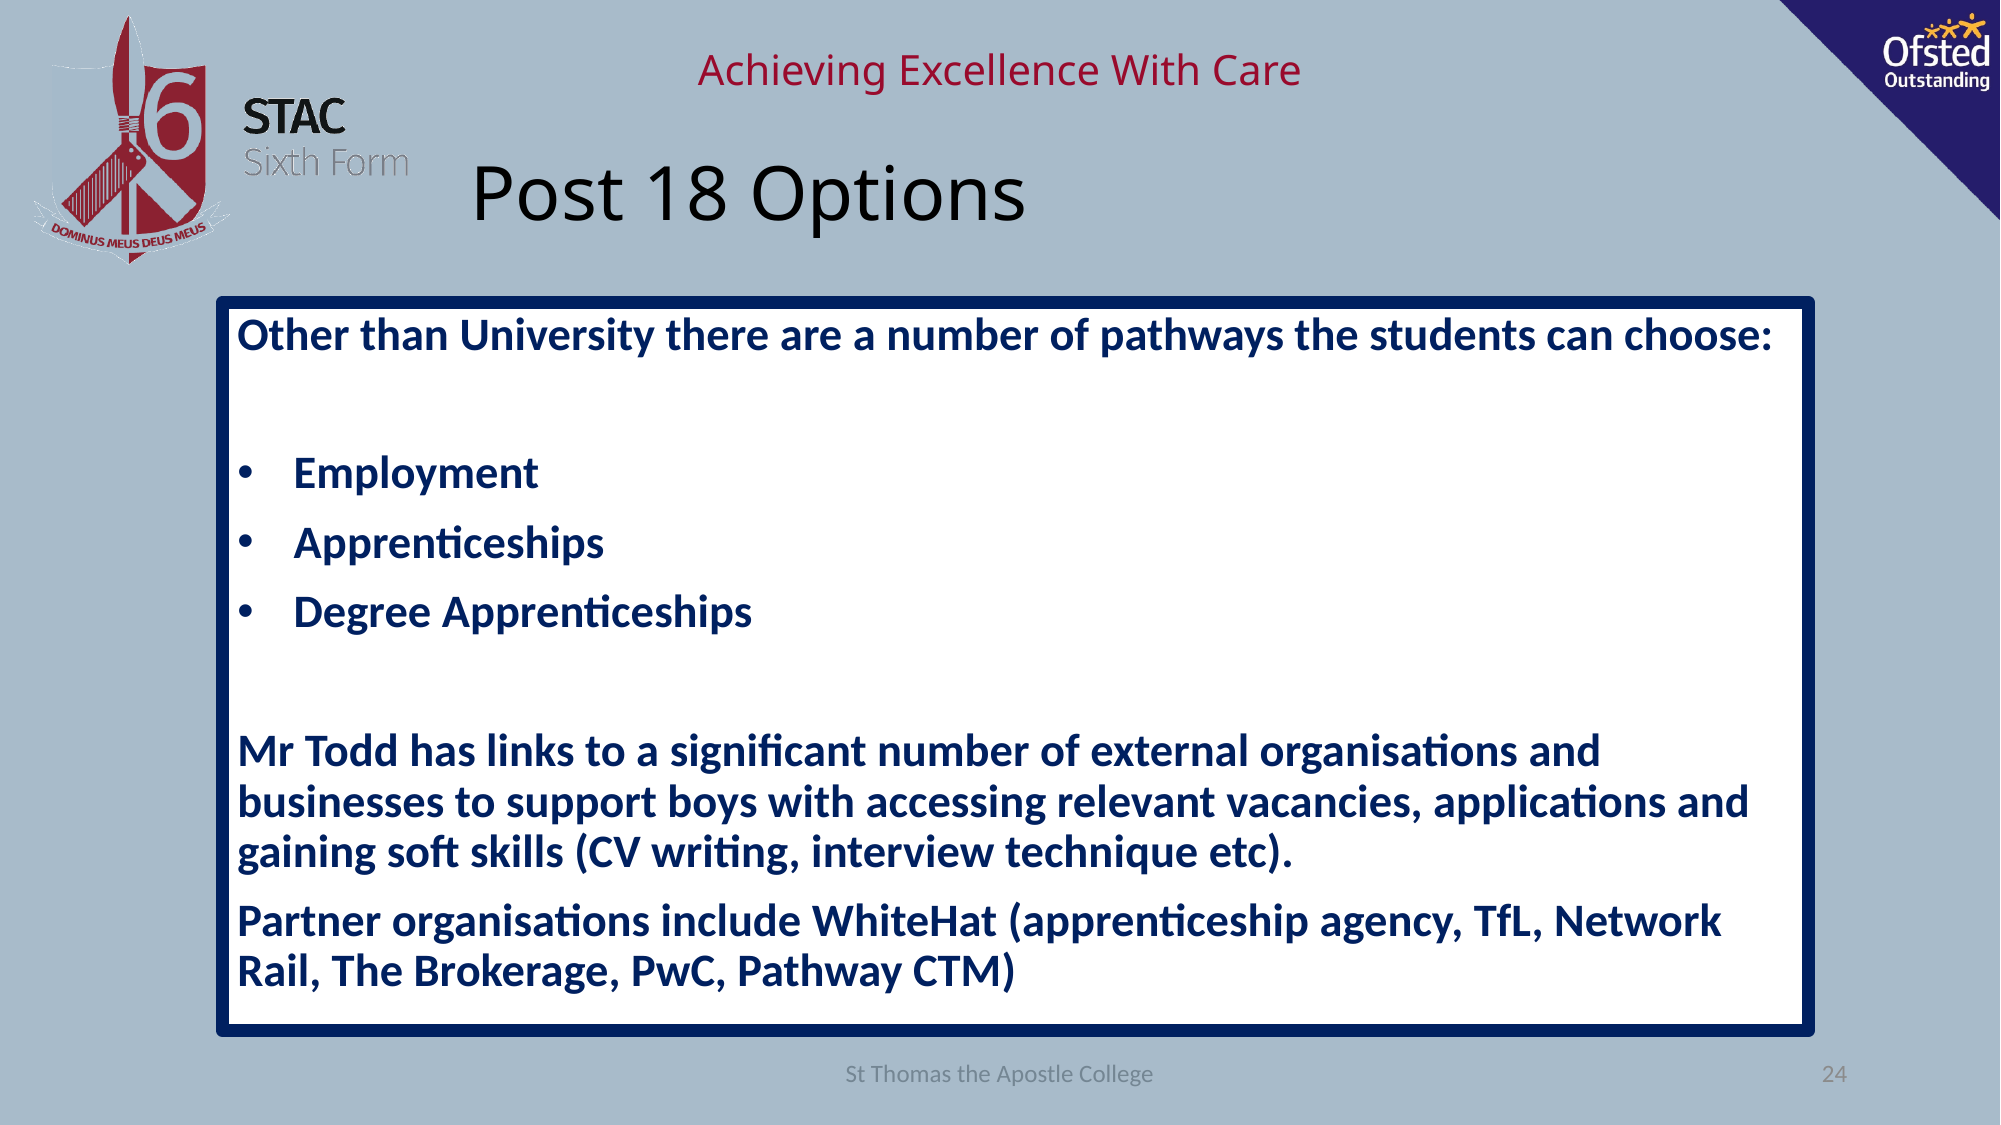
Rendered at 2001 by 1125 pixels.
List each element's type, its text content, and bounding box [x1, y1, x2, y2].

slide_number 24 [1412, 1042, 1863, 1103]
picture [1779, 0, 2000, 220]
subtitle Other than University there are a number of pathways the students can choose: Employment Apprenticeships Degree Apprenticeships Mr Todd has links to a significant number of external organisations and businesses to support boys with accessing relevant vacancies, applications and gaining soft skills (CV writing, interview technique etc). Partner organisations include WhiteHat (apprenticeship agency, TfL, Network Rail, The Brokerage, PwC, Pathway CTM) [222, 302, 1809, 1031]
footer St Thomas the Apostle College [662, 1042, 1338, 1103]
text_box Post 18 Options [455, 138, 1545, 244]
picture [33, 3, 411, 277]
text_box Achieving Excellence With Care [623, 36, 1377, 102]
